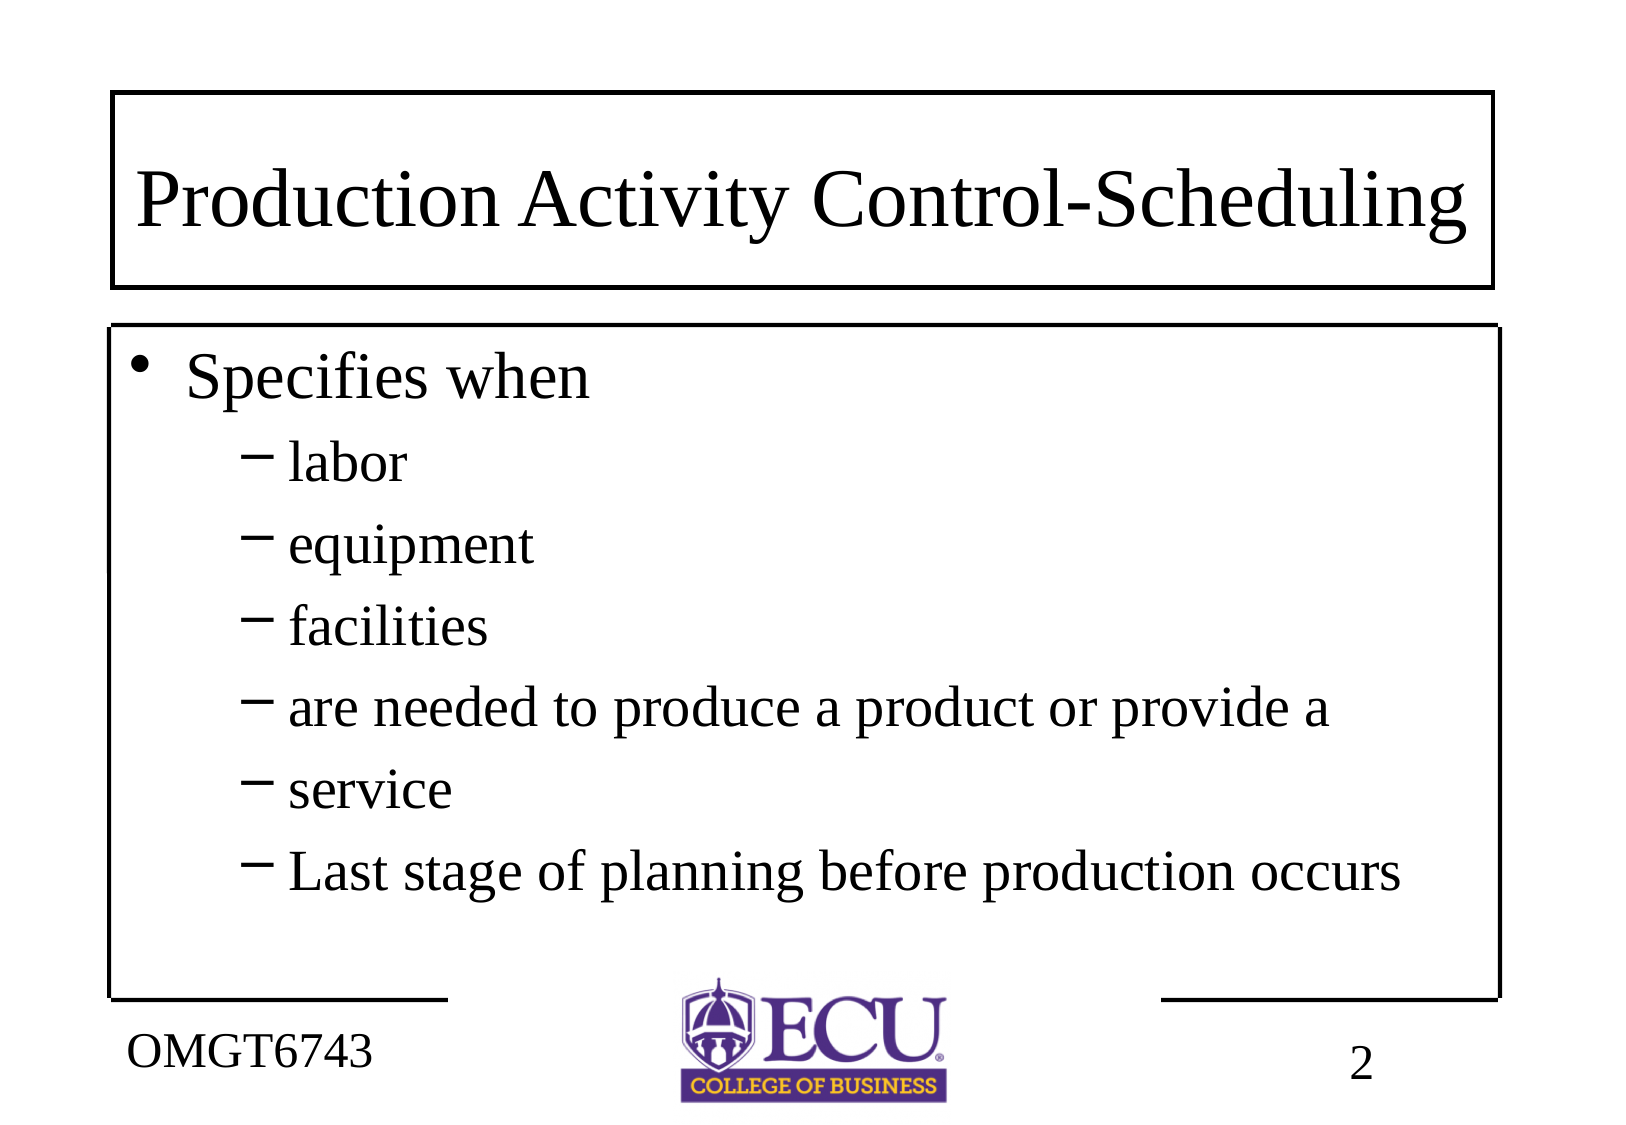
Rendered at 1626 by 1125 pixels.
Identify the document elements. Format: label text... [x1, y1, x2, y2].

list Specifies when labor equipment facilities are needed to produce a product or provide a service Last stage of planning before production occurs [114, 324, 1511, 1042]
picture [673, 1042, 951, 1124]
title Production Activity Control-Scheduling [110, 94, 1495, 293]
